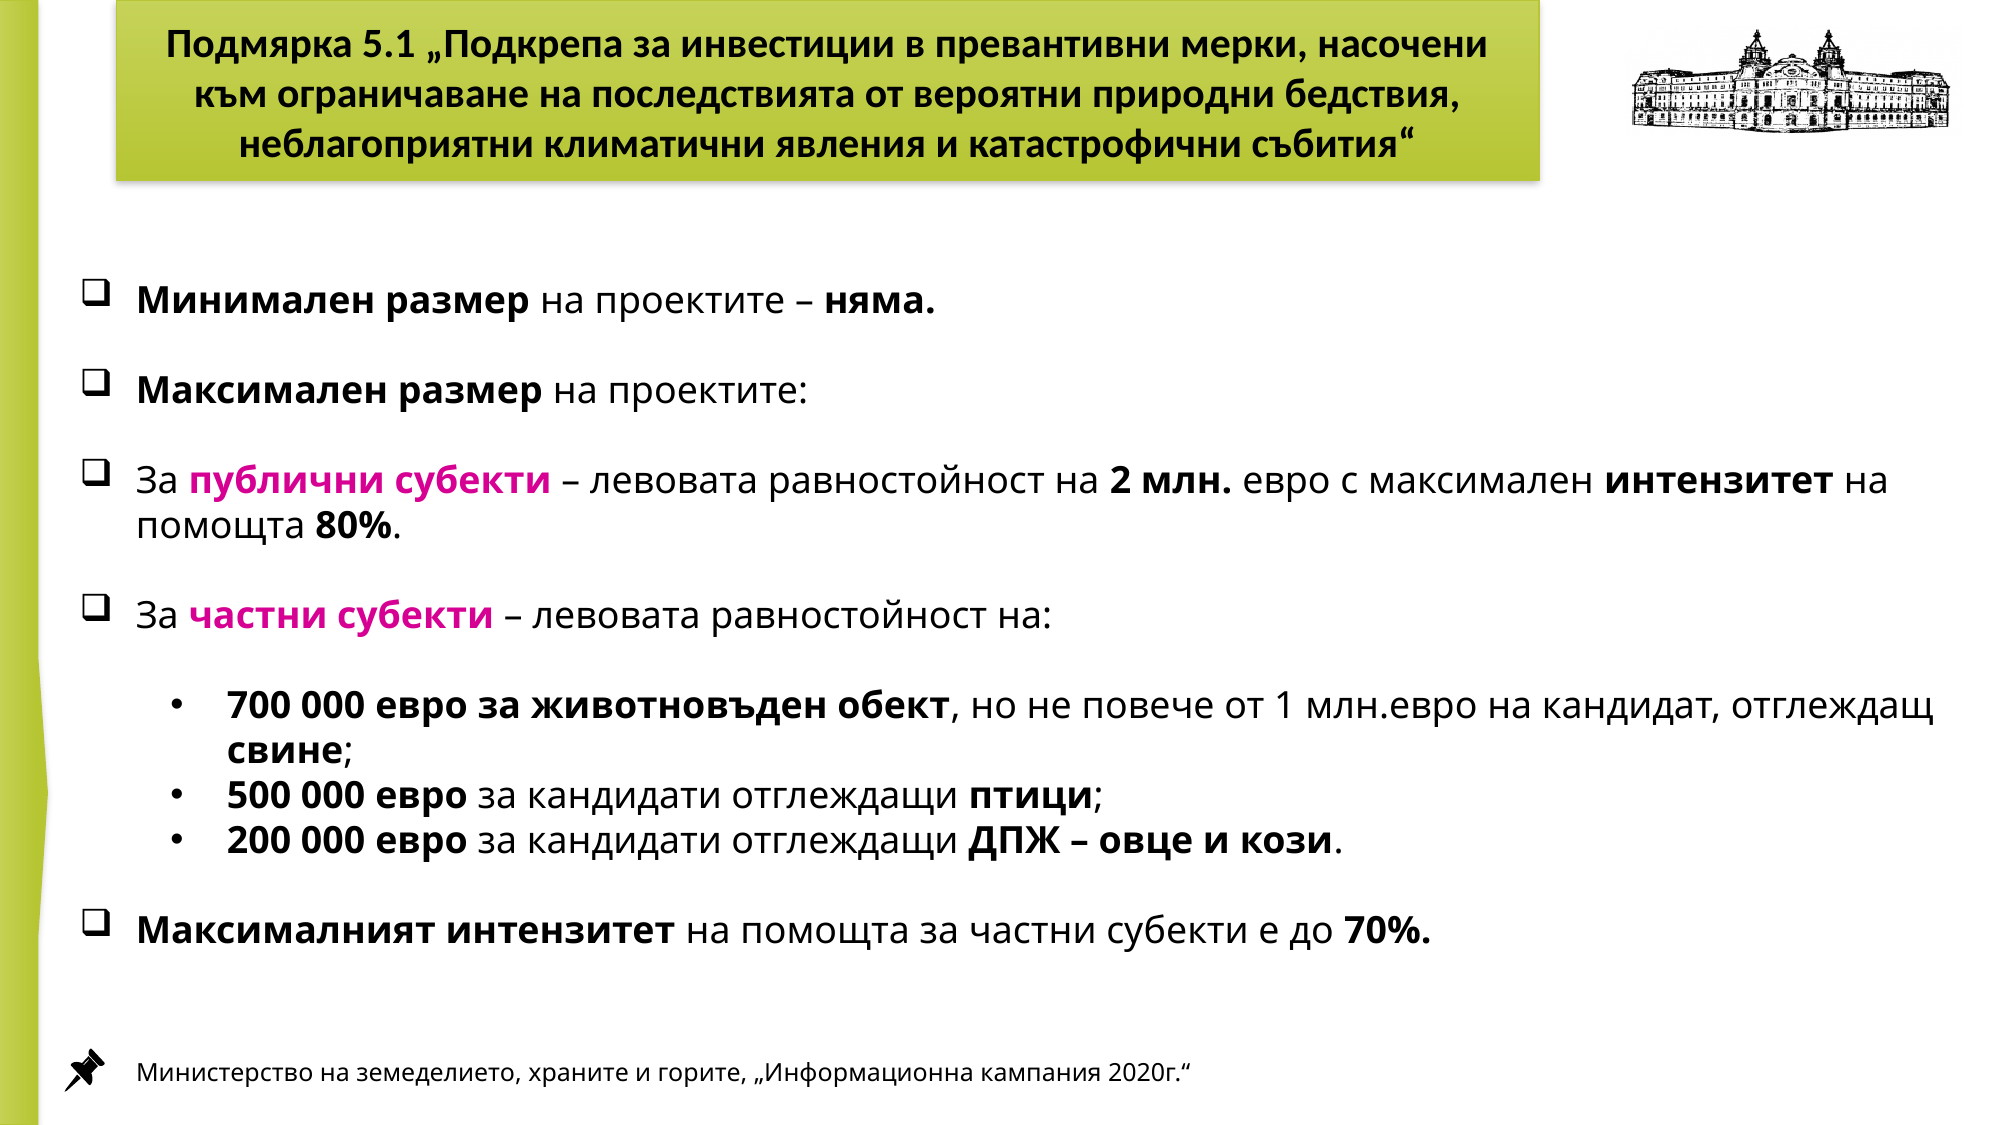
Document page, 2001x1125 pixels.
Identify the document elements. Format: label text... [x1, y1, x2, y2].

text_box [0, 0, 48, 1125]
picture [1625, 26, 1964, 136]
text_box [64, 1048, 105, 1093]
text_box Министерство на земеделието, храните и горите, „Информационна кампания 2020г.“ [121, 1048, 1795, 1094]
text_box Минимален размер на проектите – няма. Максимален размер на проектите: За публични субекти – левовата равностойност на 2 млн. евро с максимален интензитет на помощта 80%. За частни субекти – левовата равностойност на: 700 000 евро за животновъден обект, но не повече от 1 млн.евро на кандидат, отглеждащ свине; 500 000 евро за кандидати отглеждащи птици; 200 000 евро за кандидати отглеждащи ДПЖ – овце и кози. Максималният интензитет на помощта за частни субекти е до 70%. [64, 268, 1978, 1003]
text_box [116, 0, 1540, 181]
